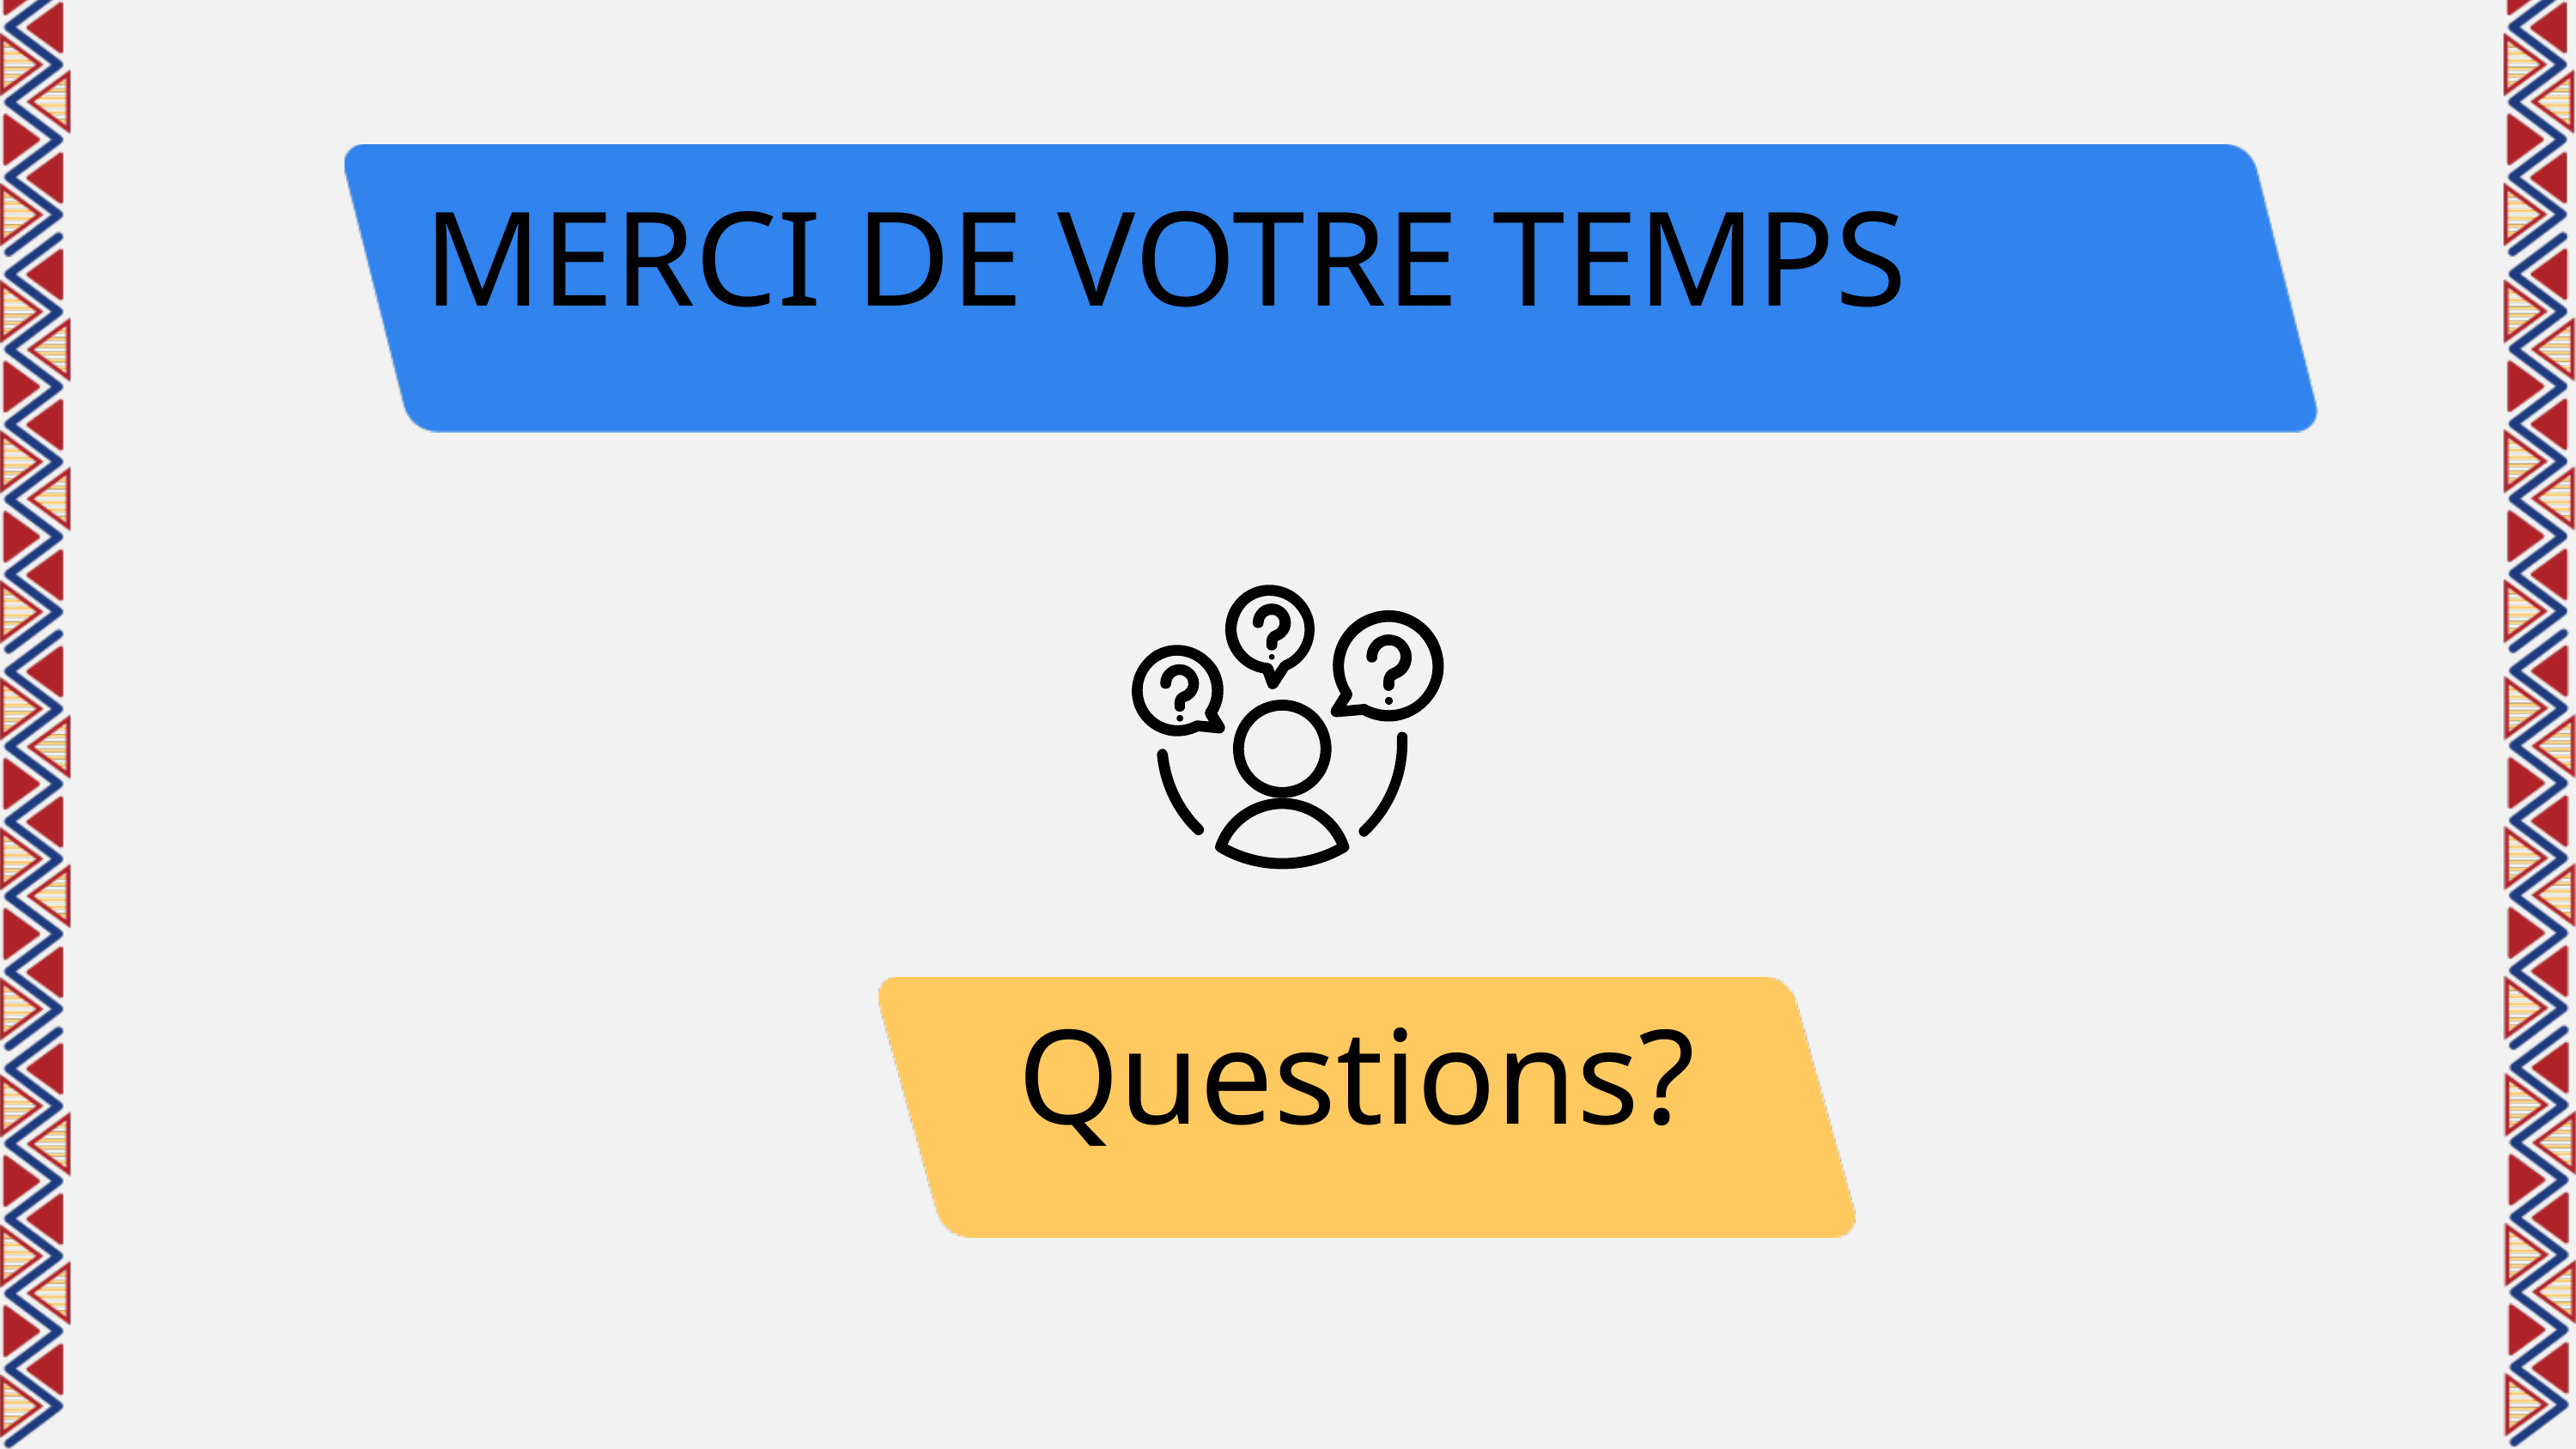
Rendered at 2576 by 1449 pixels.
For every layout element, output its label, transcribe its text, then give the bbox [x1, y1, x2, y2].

text_box [878, 977, 1857, 1238]
text_box Questions? [983, 967, 1752, 1150]
text_box MERCI DE VOTRE TEMPS [389, 149, 2273, 332]
text_box [343, 144, 2318, 433]
text_box [0, 0, 80, 1449]
text_box [2495, 0, 2576, 1449]
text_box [1122, 575, 1454, 879]
